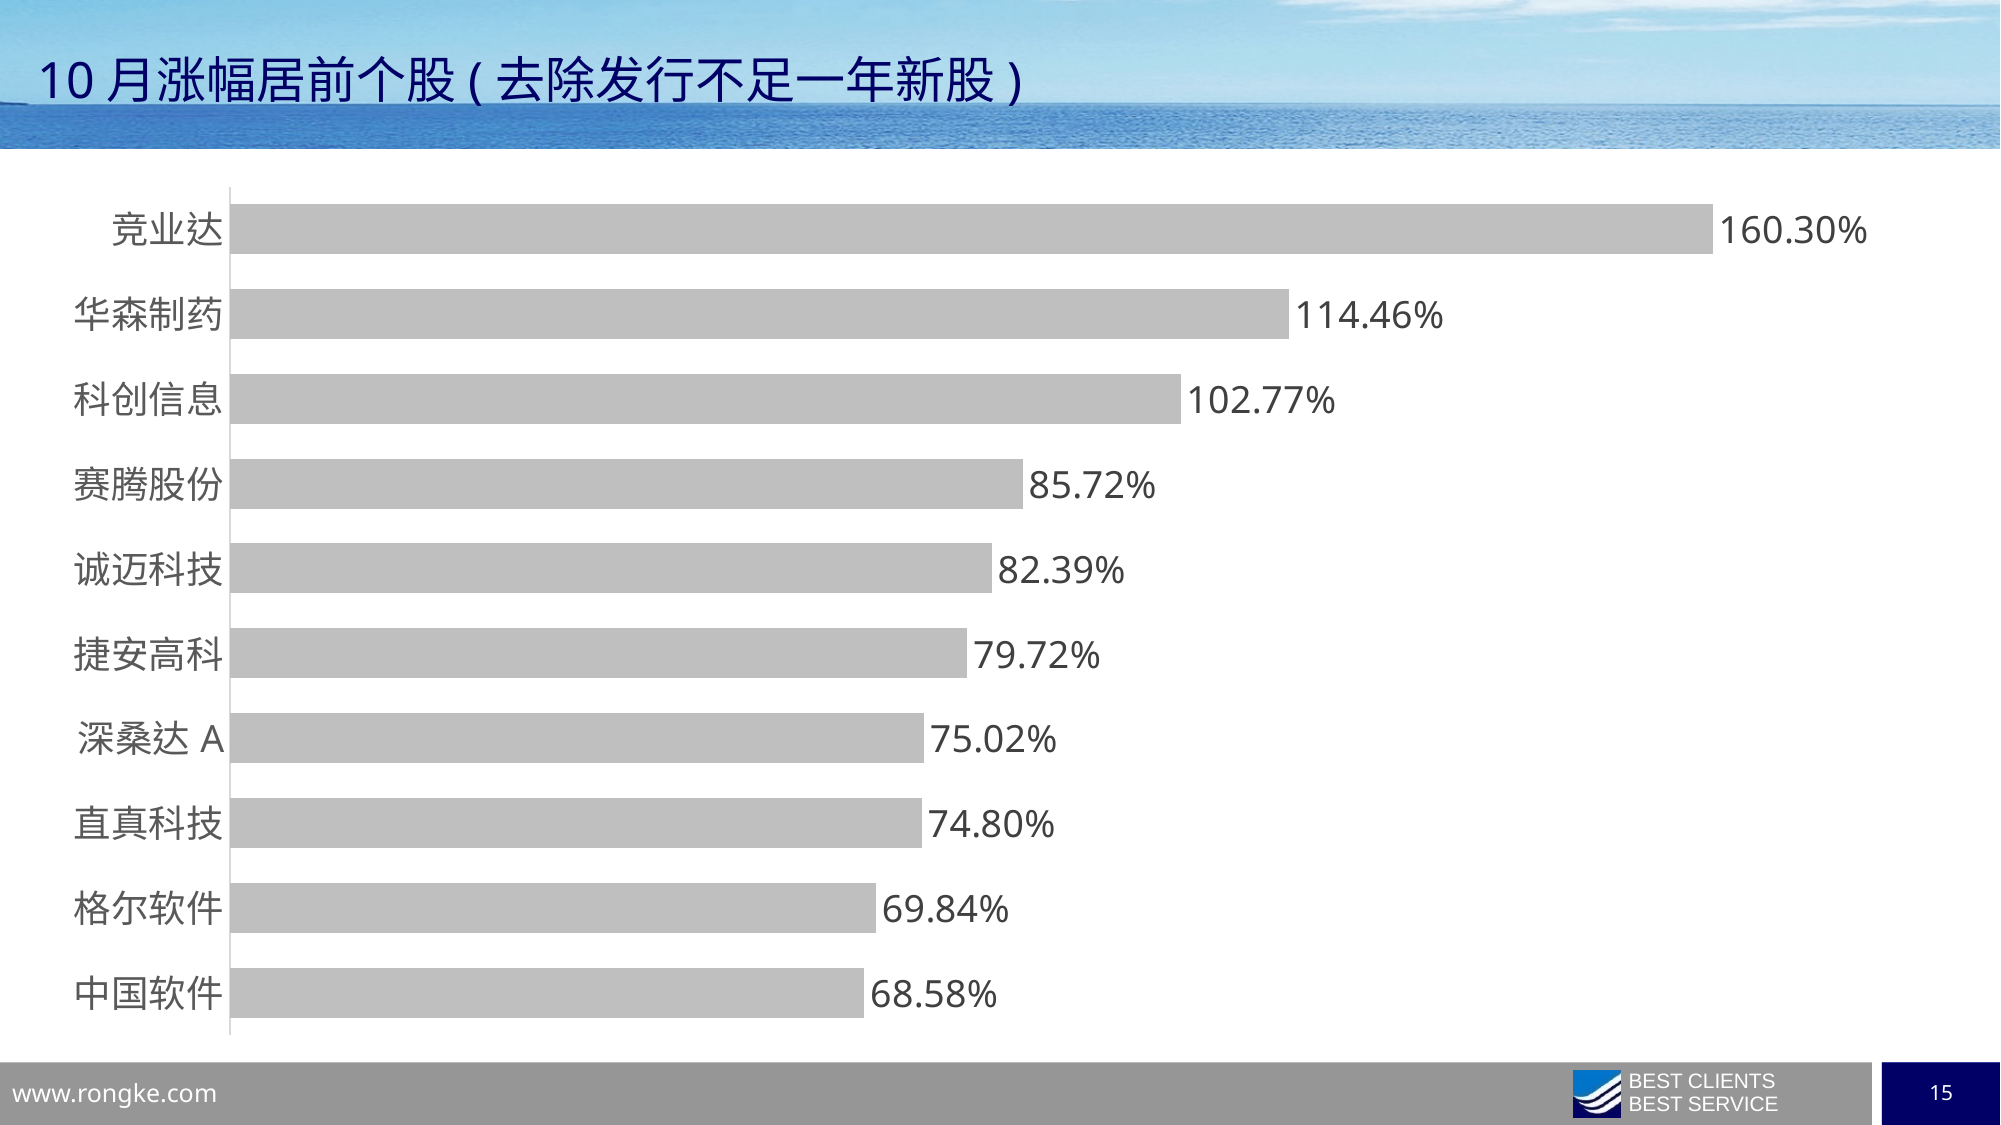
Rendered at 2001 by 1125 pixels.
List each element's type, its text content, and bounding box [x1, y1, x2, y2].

picture [0, 0, 2000, 149]
chart [37, 162, 1952, 1060]
picture [1573, 1070, 1621, 1118]
text_box 10月涨幅居前个股(去除发行不足一年新股) [37, 48, 1388, 110]
